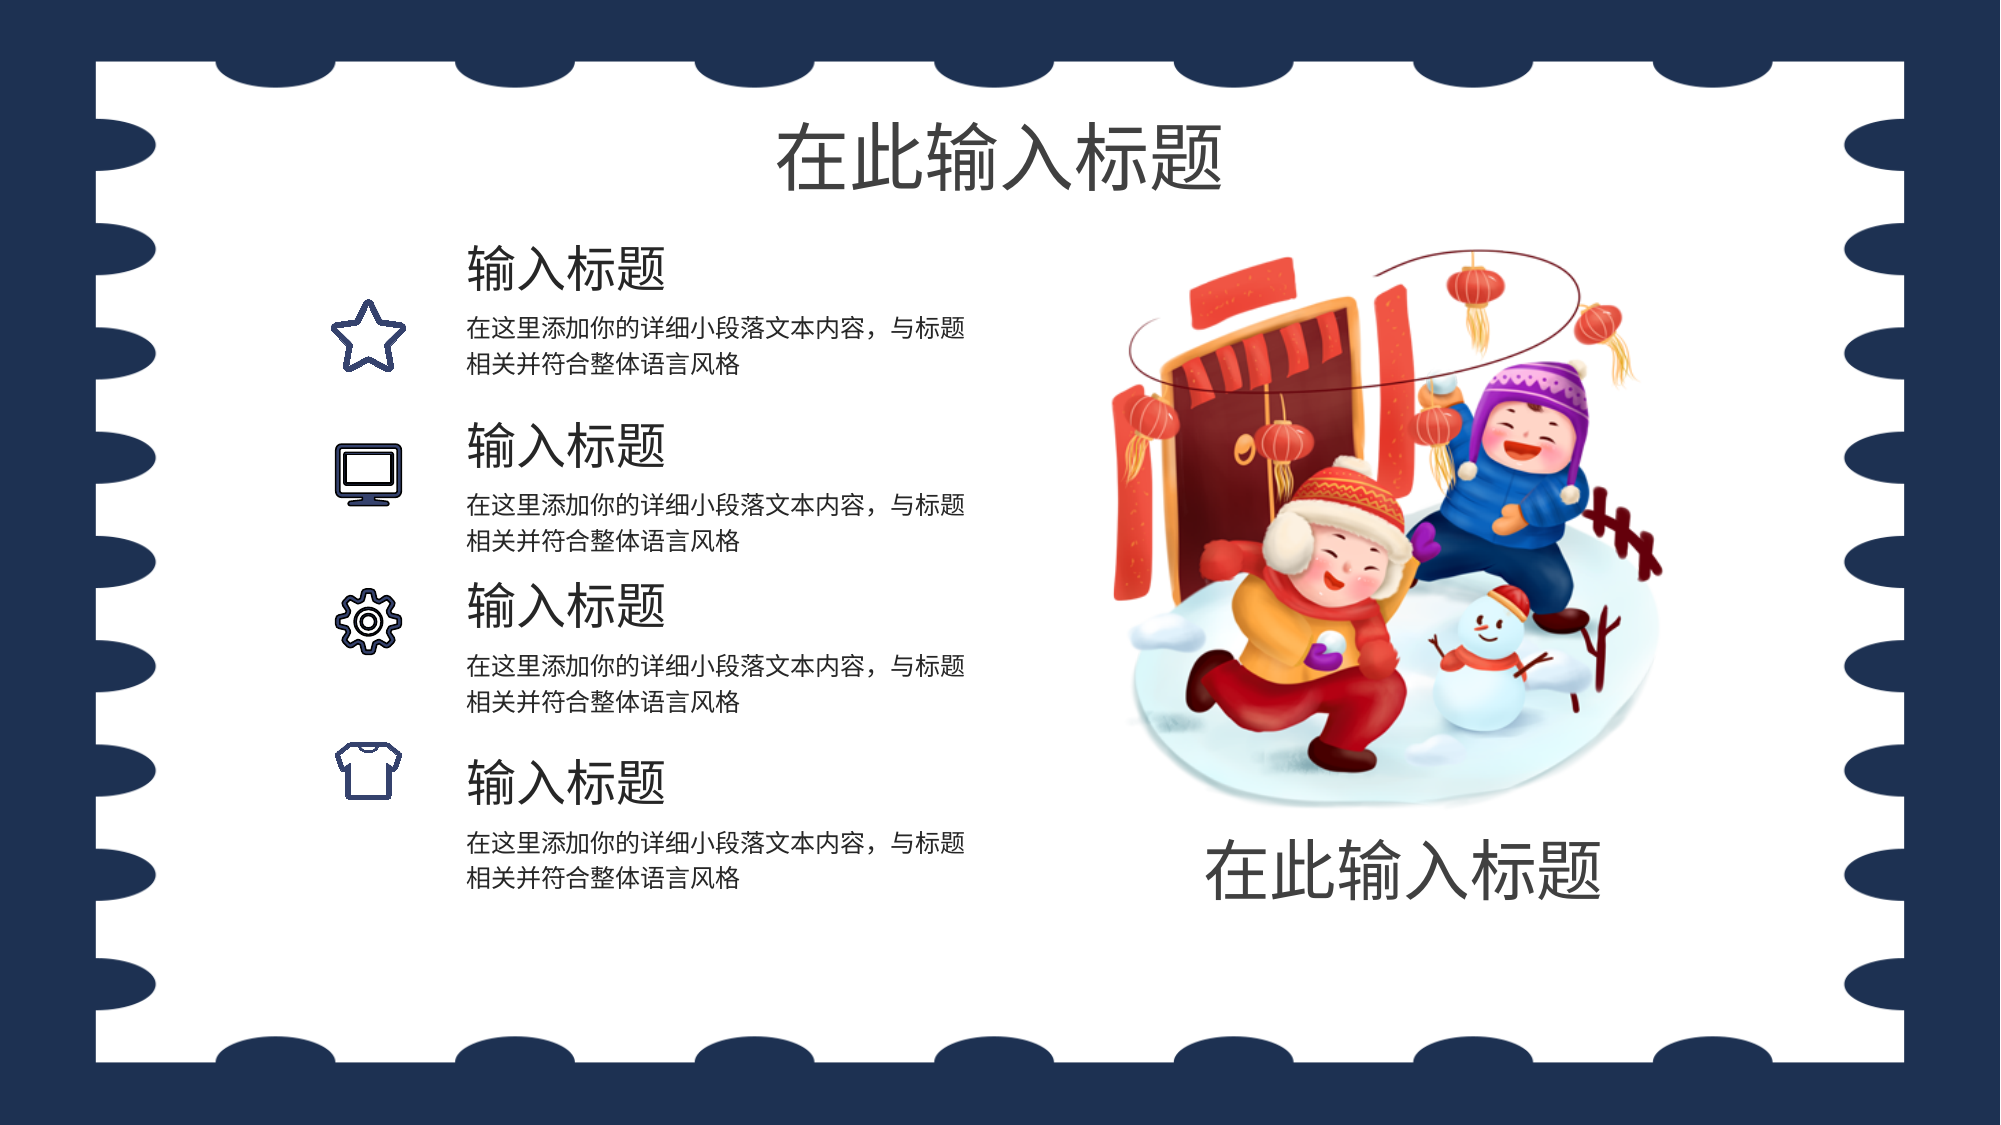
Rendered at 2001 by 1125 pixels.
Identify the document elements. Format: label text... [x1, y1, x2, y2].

text_box 在这里添加你的详细小段落文本内容，与标题相关并符合整体语言风格 [451, 813, 1000, 901]
text_box 输入标题 [451, 567, 788, 643]
text_box [335, 742, 402, 800]
text_box 在此输入标题 [621, 102, 1379, 208]
text_box 在这里添加你的详细小段落文本内容，与标题相关并符合整体语言风格 [451, 636, 999, 724]
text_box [335, 444, 402, 506]
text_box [335, 588, 402, 655]
text_box [331, 299, 406, 372]
picture [0, 0, 2000, 1125]
text_box 输入标题 [451, 406, 788, 482]
text_box 输入标题 [451, 744, 788, 819]
text_box 在此输入标题 [1160, 857, 1647, 916]
text_box 输入标题 [451, 229, 788, 305]
text_box 在这里添加你的详细小段落文本内容，与标题相关并符合整体语言风格 [451, 299, 999, 386]
text_box 在这里添加你的详细小段落文本内容，与标题相关并符合整体语言风格 [451, 476, 999, 563]
